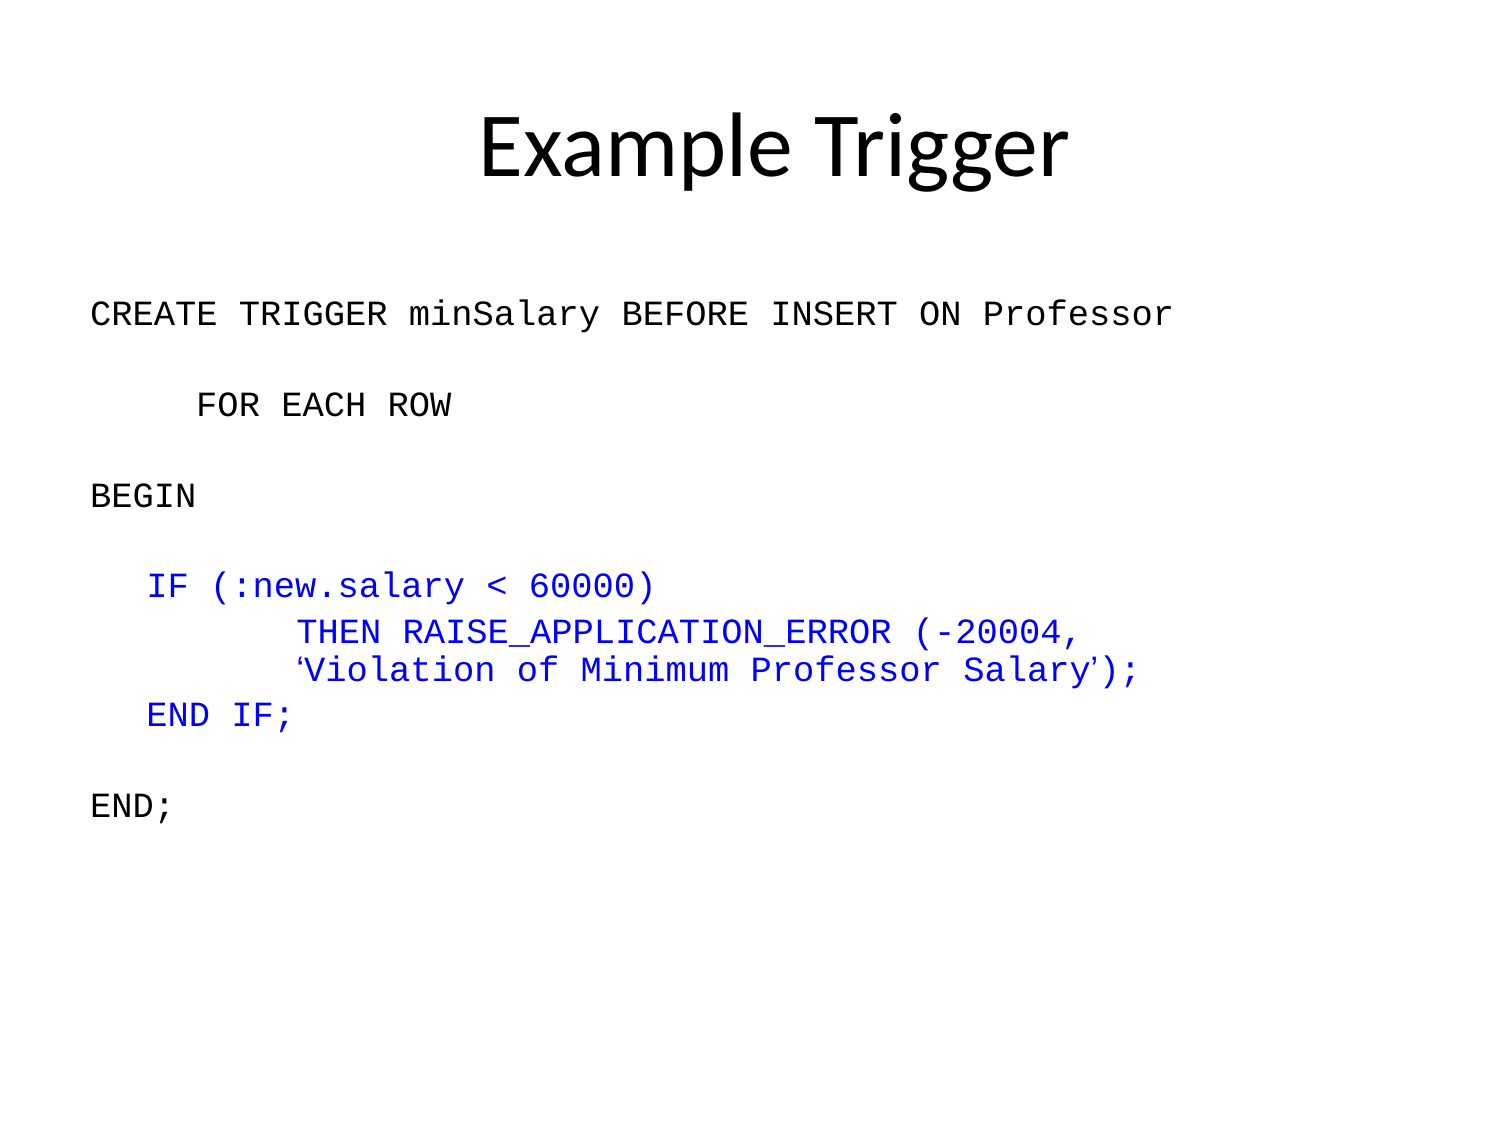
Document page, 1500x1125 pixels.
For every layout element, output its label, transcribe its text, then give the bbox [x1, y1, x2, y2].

list CREATE TRIGGER minSalary BEFORE INSERT ON Professor FOR EACH ROW BEGIN IF (:new.salary < 60000) THEN RAISE_APPLICATION_ERROR (-20004, ‘Violation of Minimum Professor Salary’); END IF; END; [75, 287, 1400, 1056]
title Example Trigger [137, 68, 1413, 212]
